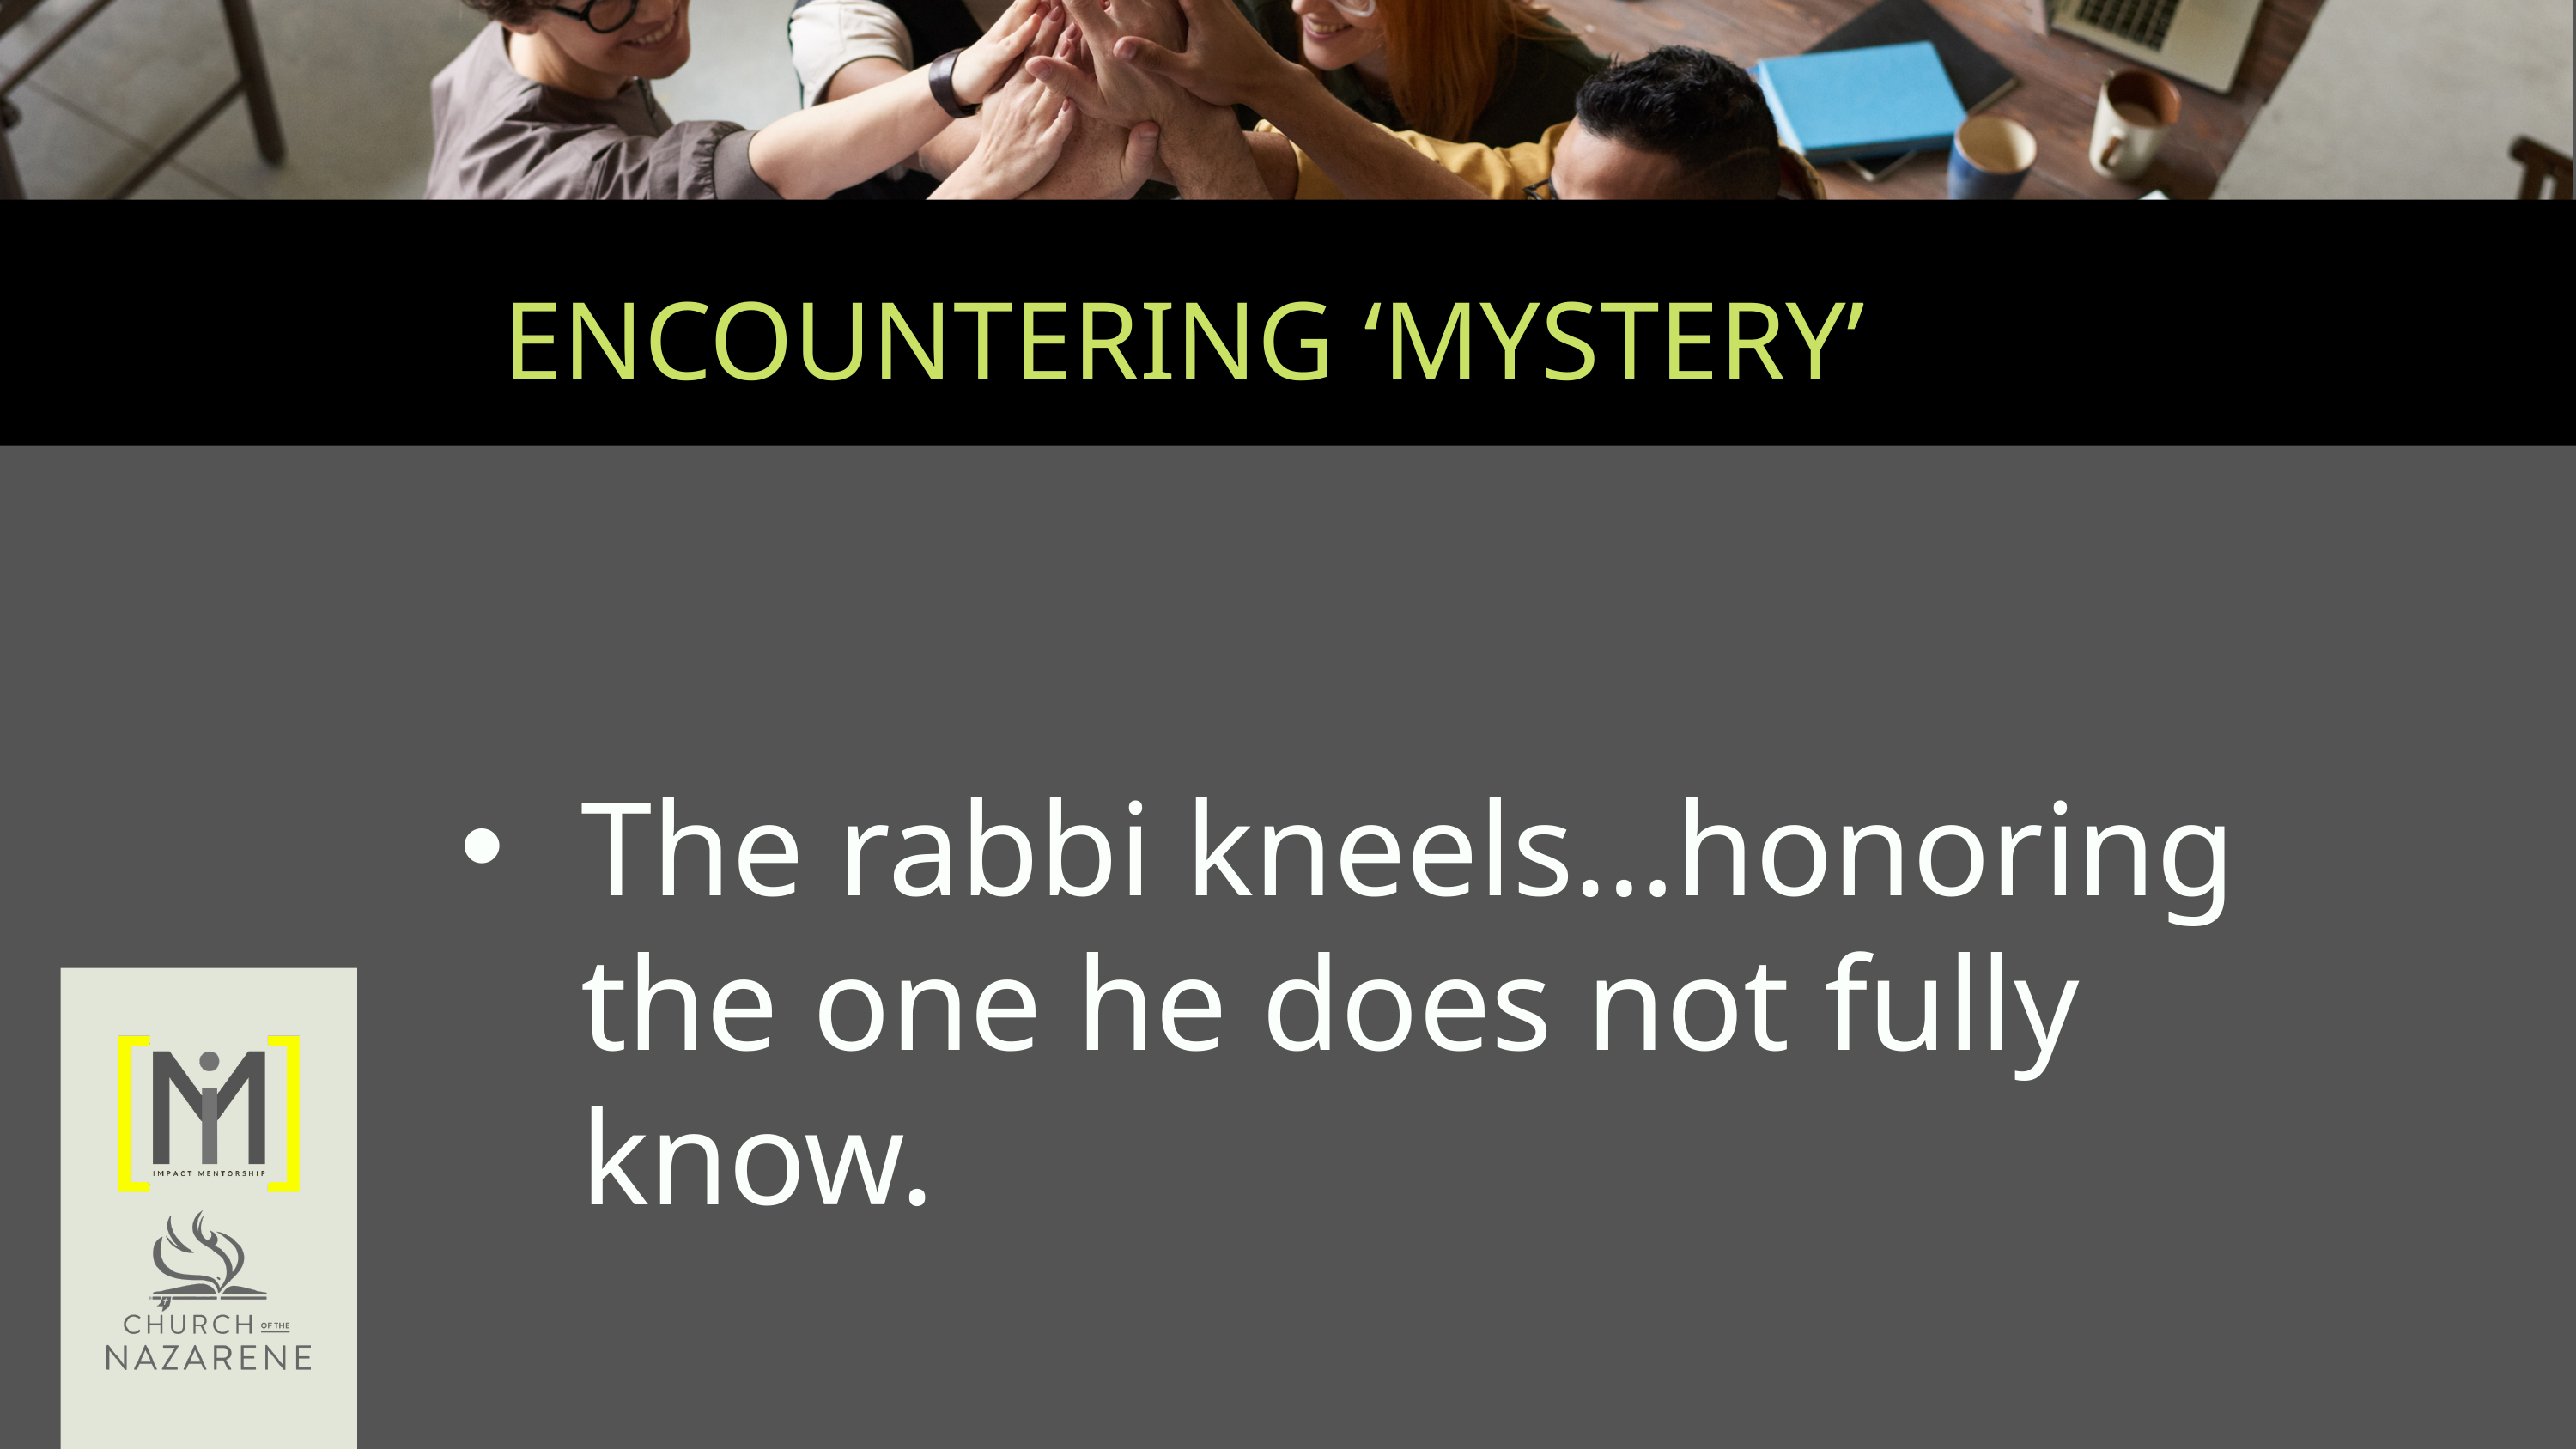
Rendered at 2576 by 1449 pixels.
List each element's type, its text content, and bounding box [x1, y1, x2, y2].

text_box [60, 967, 357, 1449]
picture [0, 0, 2573, 274]
picture [99, 997, 319, 1370]
text_box ENCOUNTERING ‘MYSTERY’ [502, 283, 2073, 402]
text_box The rabbi kneels…honoring the one he does not fully know. [395, 767, 2461, 1231]
text_box [0, 282, 2576, 446]
